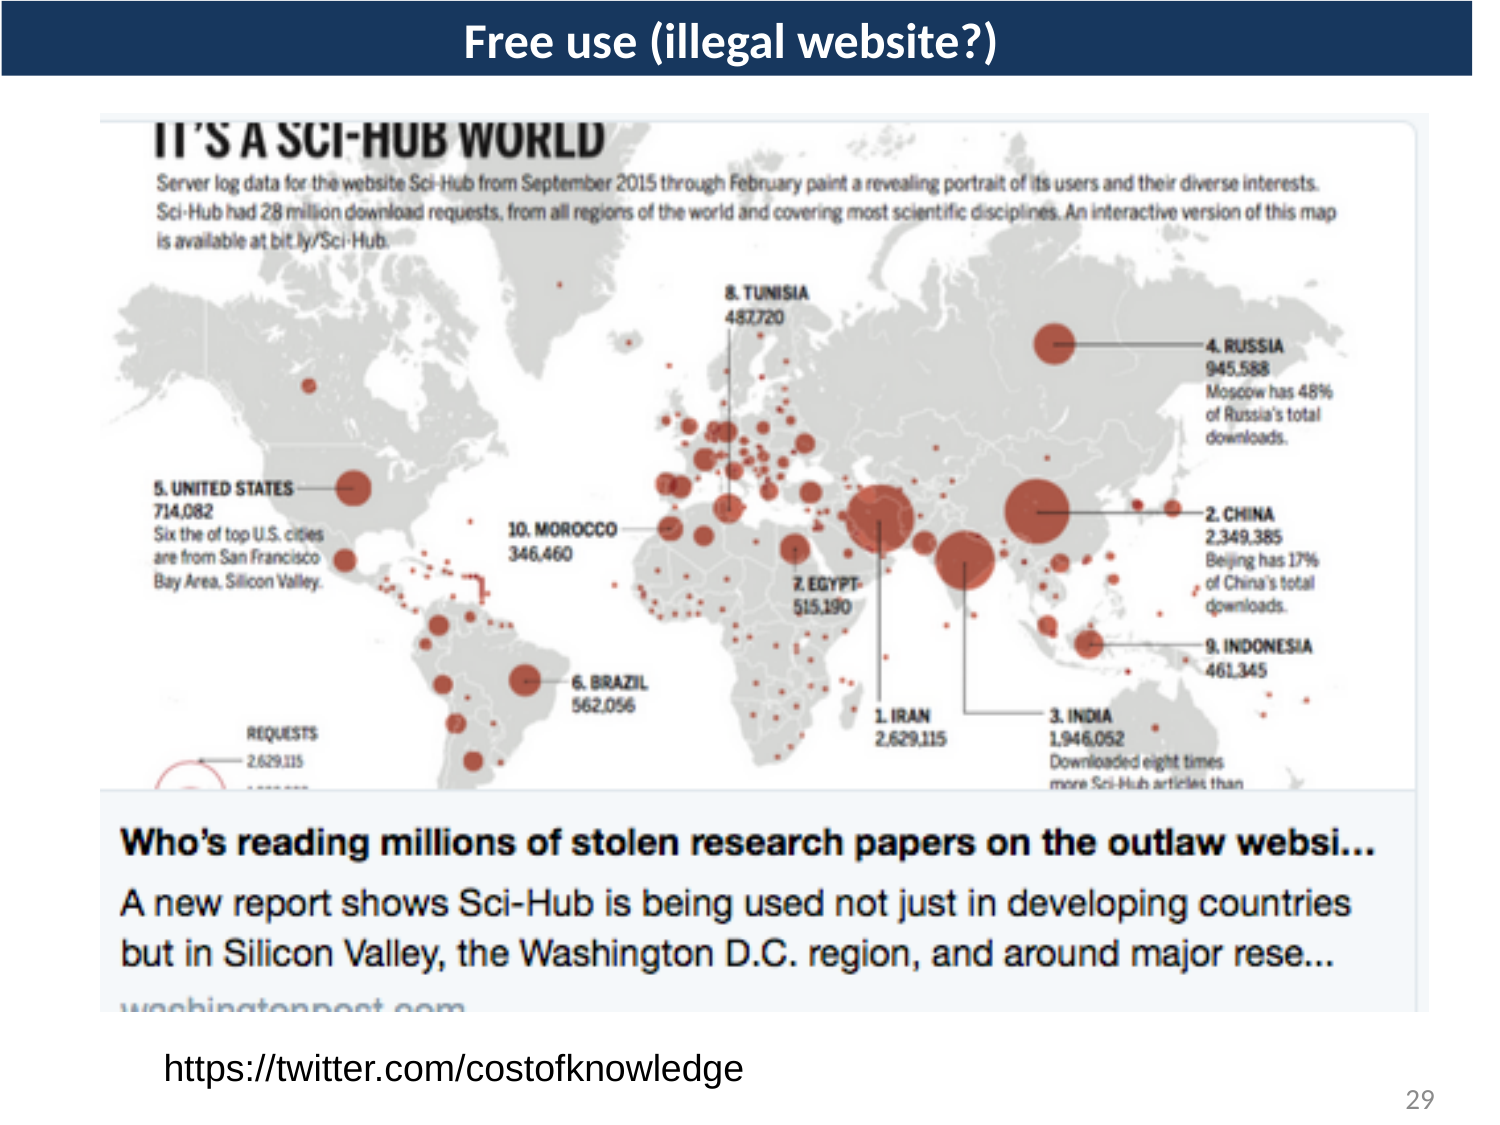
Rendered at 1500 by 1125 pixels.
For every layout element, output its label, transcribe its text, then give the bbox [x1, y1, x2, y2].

text_box Free use (illegal website?) [1, 0, 1473, 76]
picture [100, 113, 1429, 1012]
text_box https://twitter.com/costofknowledge [148, 1036, 1047, 1097]
